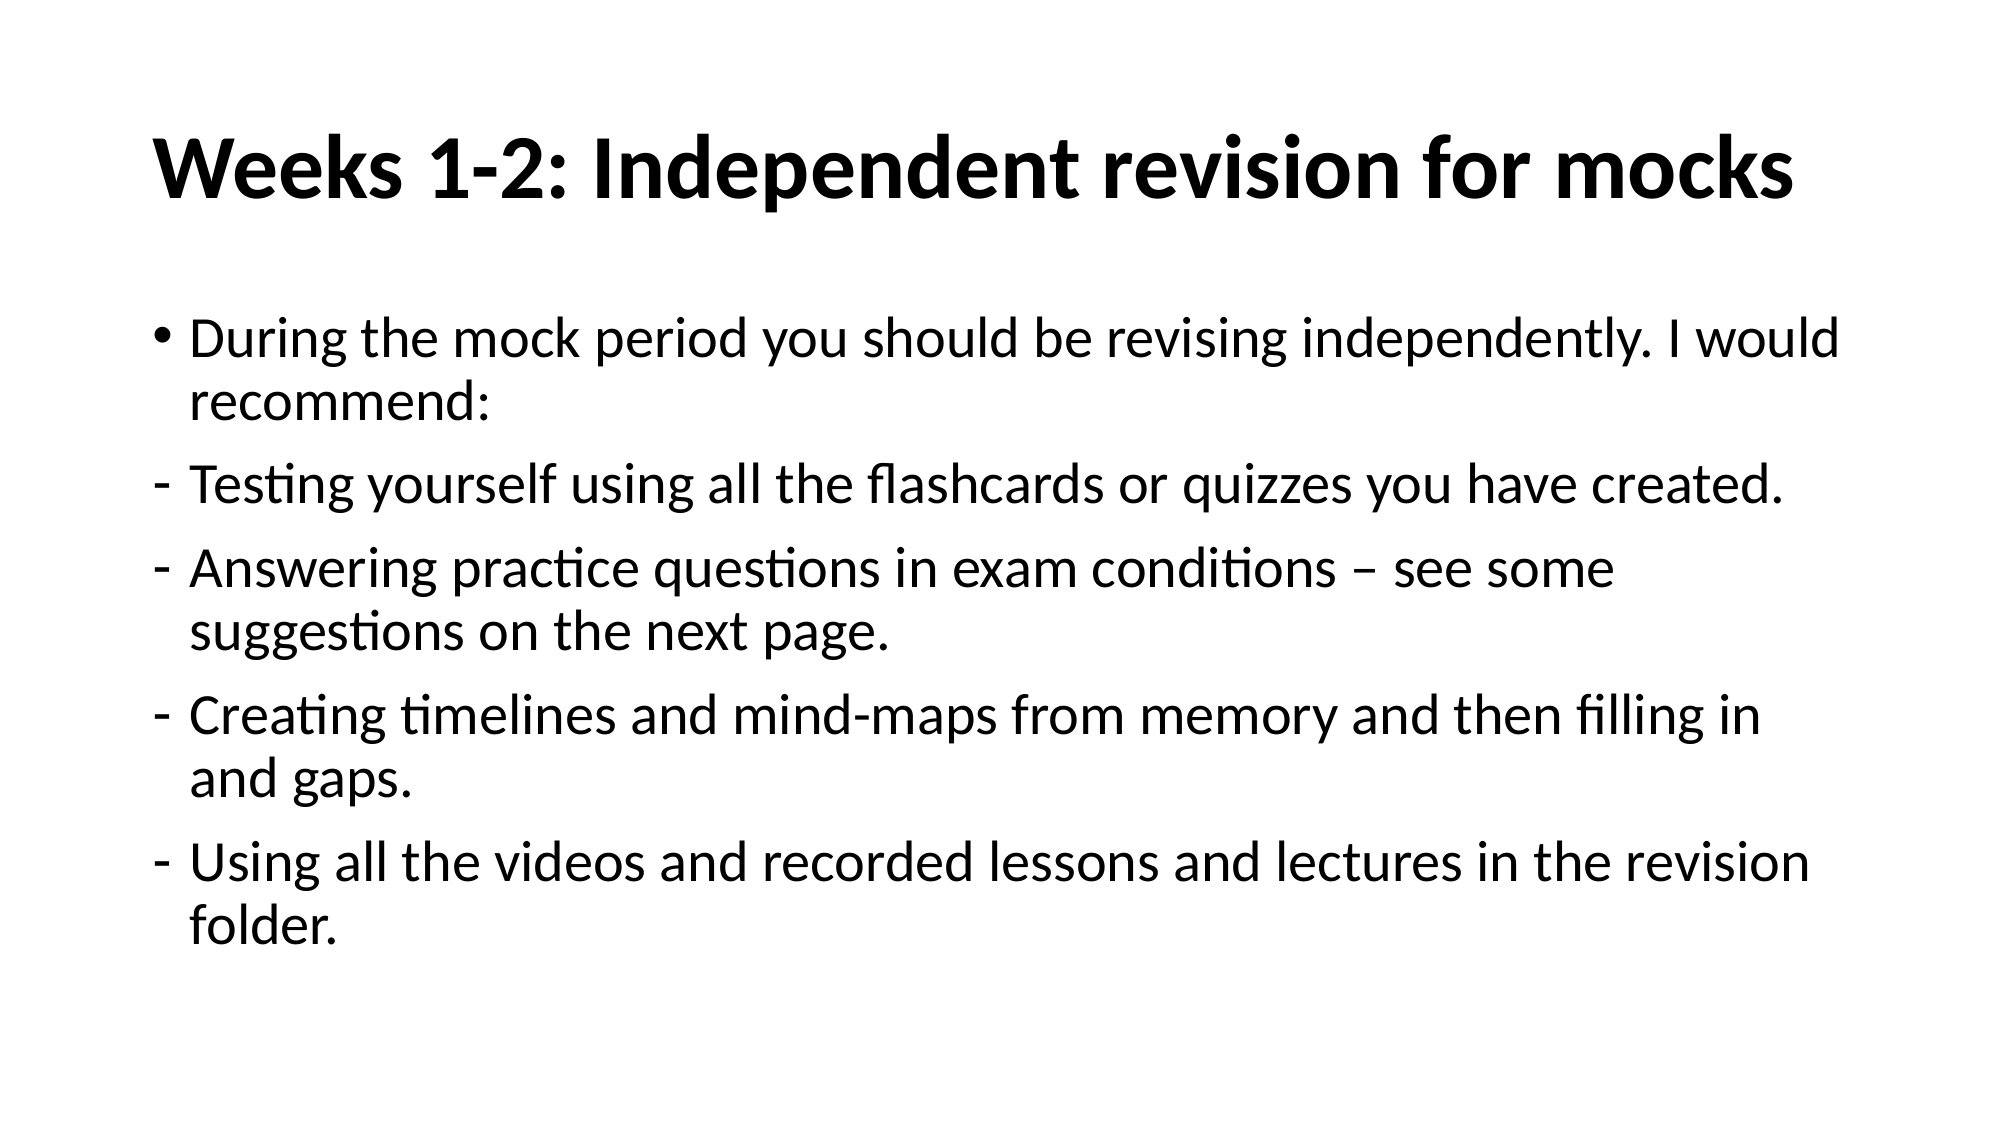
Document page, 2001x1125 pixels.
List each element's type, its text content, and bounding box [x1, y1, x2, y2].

title Weeks 1-2: Independent revision for mocks [137, 59, 1863, 278]
list During the mock period you should be revising independently. I would recommend: Testing yourself using all the flashcards or quizzes you have created. Answering practice questions in exam conditions – see some suggestions on the next page. Creating timelines and mind-maps from memory and then filling in and gaps. Using all the videos and recorded lessons and lectures in the revision folder. [137, 299, 1863, 1014]
